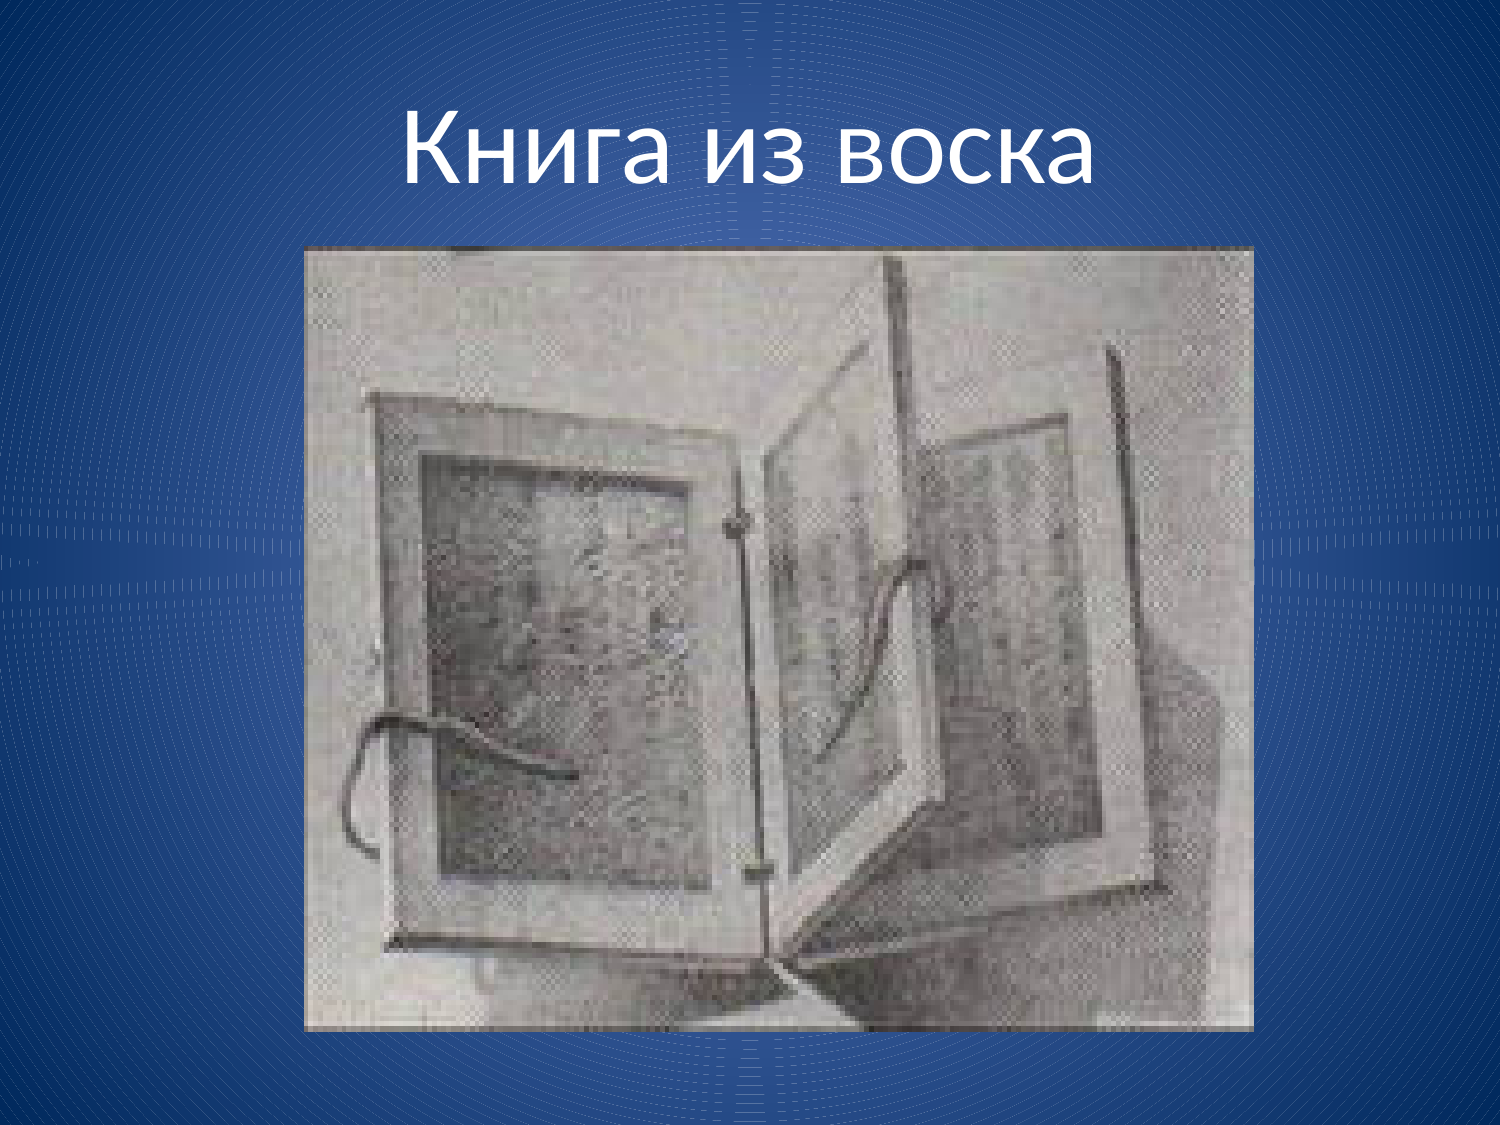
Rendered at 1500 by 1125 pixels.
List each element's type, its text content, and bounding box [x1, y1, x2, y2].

title Книга из воска [75, 45, 1425, 233]
picture [304, 245, 1255, 1032]
